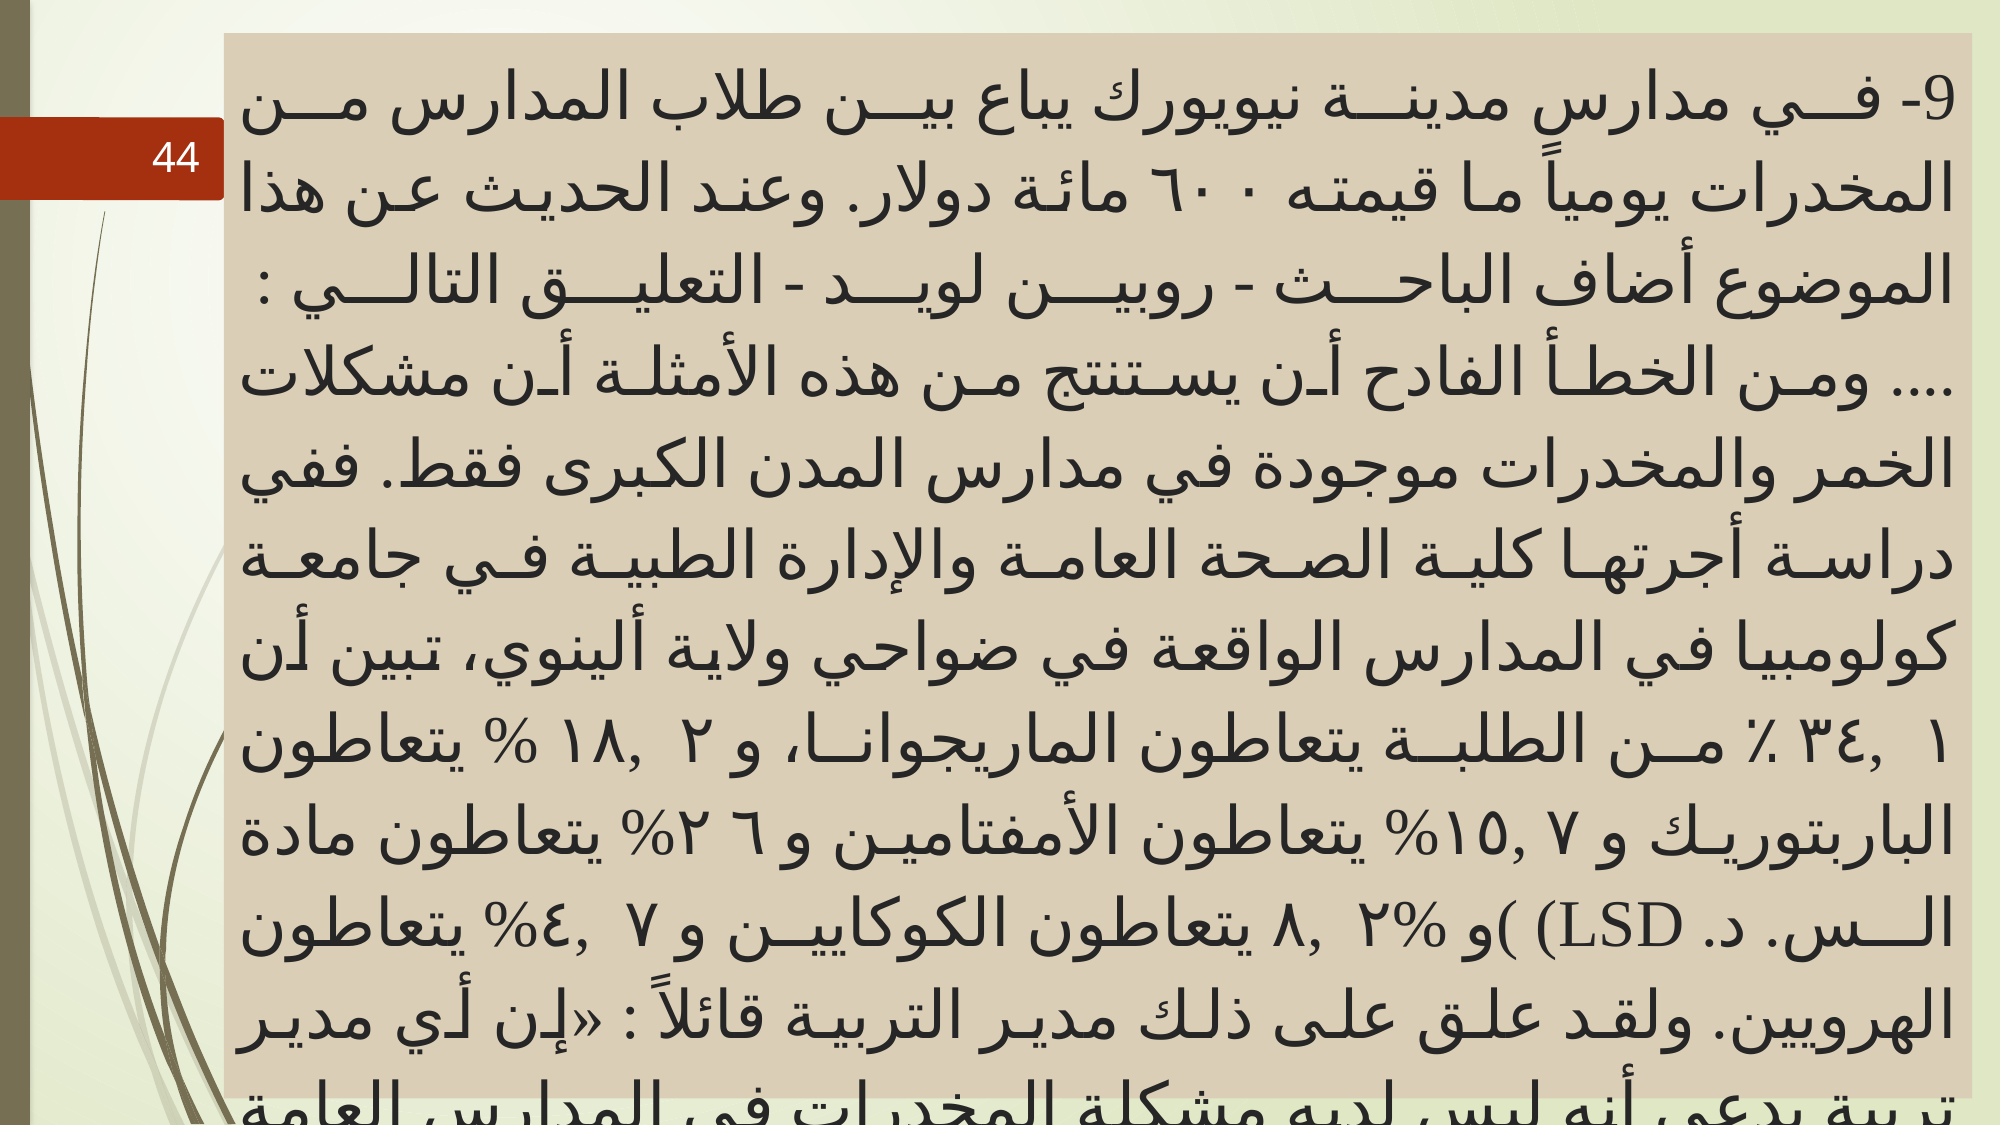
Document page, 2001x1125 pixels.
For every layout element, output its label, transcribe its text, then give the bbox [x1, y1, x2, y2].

slide_number 44 [87, 129, 216, 190]
title 9- في مدارس مدينة نيويورك يباع بين طلاب المدارس من المخدرات يومياً ما قيمته ٦٠٠ مائة دولار. وعند الحديث عن هذا الموضوع أضاف الباحث - روبين لويد - التعليق التالي : .... ومن الخطأ الفادح أن يستنتج من هذه الأمثلة أن مشكلات الخمر والمخدرات موجودة في مدارس المدن الكبرى فقط. ففي دراسة أجرتها كلية الصحة العامة والإدارة الطبية في جامعة كولومبيا في المدارس الواقعة في ضواحي ولاية ألينوي، تبين أن ٣٤,١ ٪ من الطلبة يتعاطون الماريجوانا، و ۱۸,۲ % يتعاطون الباربتوريك و ١٥,٧% يتعاطون الأمفتامين و ٢٦% يتعاطون مادة الـس. د. LSD) )و %۸,۲ يتعاطون الكوكايين و ٤,٧% يتعاطون الهرويين. ولقد علق على ذلك مدير التربية قائلاً : «إن أي مدير تربية يدعي أنه ليس لديه مشكلة المخدرات في المدارس العامة هو إما أن يكون مذنباً بإخفاء الحقائق أو جاهلاً بما يجري» . [223, 33, 1973, 1099]
